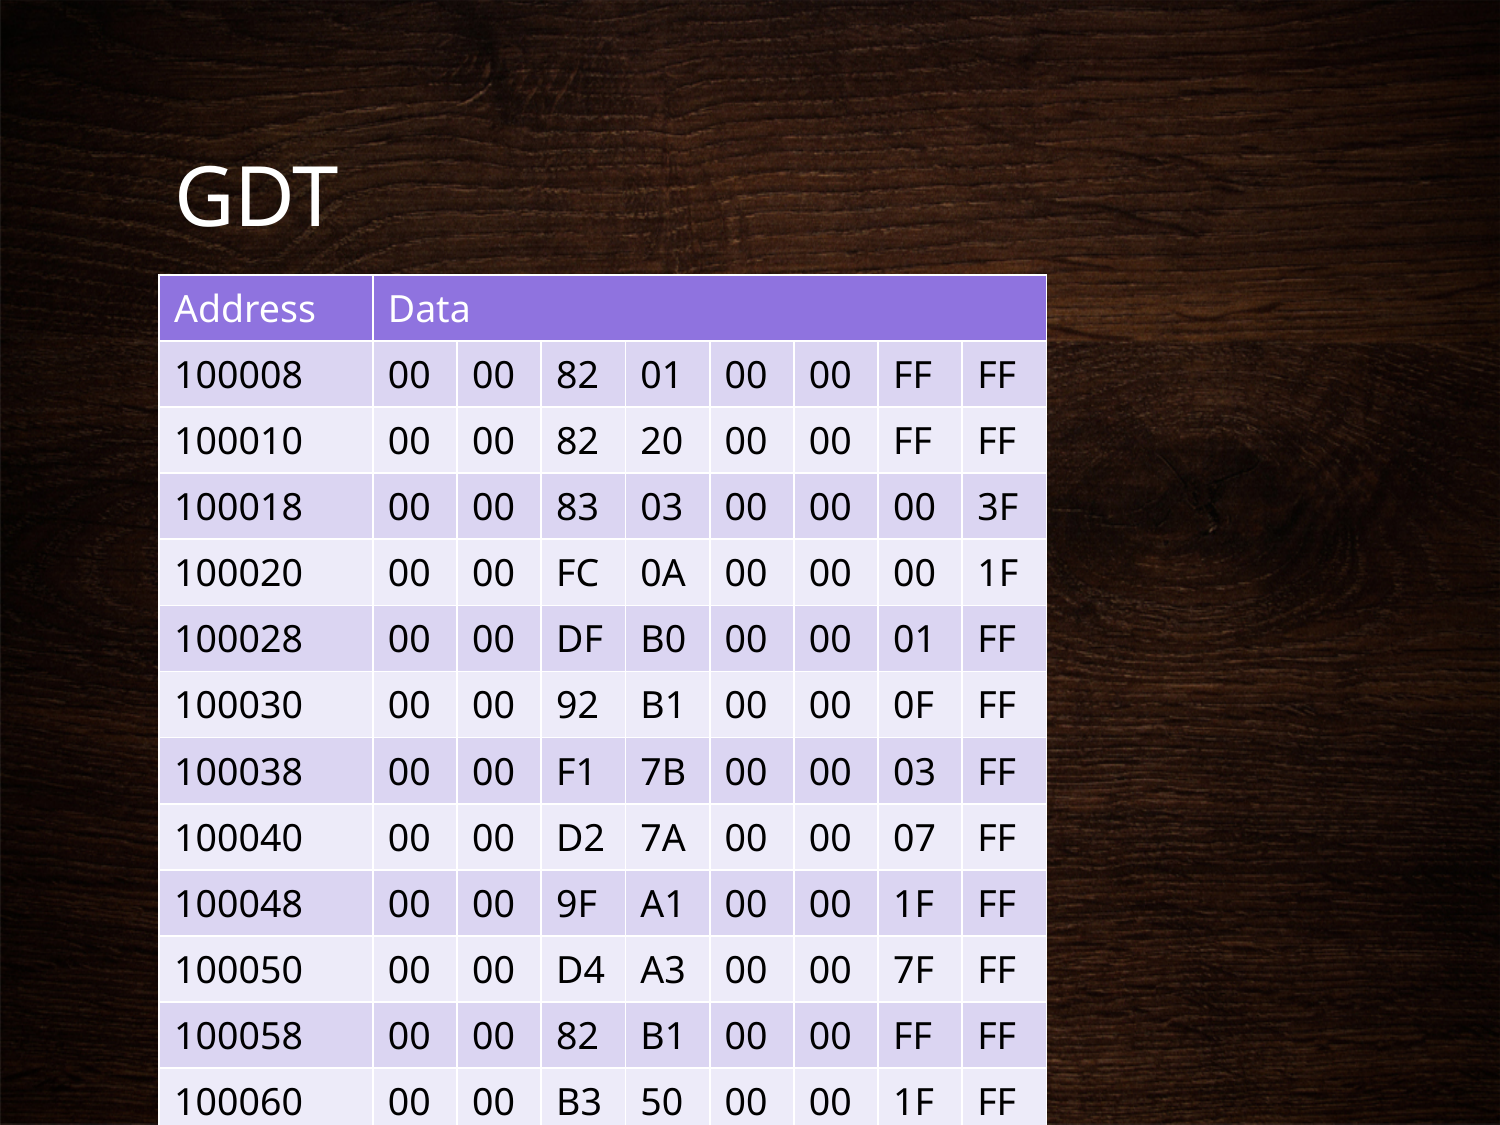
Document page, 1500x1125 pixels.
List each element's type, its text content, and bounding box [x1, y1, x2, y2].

table_cell FF [963, 1069, 1046, 1125]
table_cell FF [963, 805, 1046, 869]
table_cell 7F [879, 937, 961, 1001]
table_cell 00 [374, 408, 456, 472]
table_cell 00 [458, 738, 540, 803]
table_header Data [374, 276, 1046, 340]
table_cell 00 [374, 606, 456, 671]
table_cell 50 [626, 1069, 709, 1125]
table_cell 00 [795, 606, 877, 671]
table_cell 100040 [160, 805, 372, 869]
table_cell 00 [795, 342, 877, 406]
table_cell 100020 [160, 540, 372, 605]
table_cell 100018 [160, 474, 372, 538]
table_cell 00 [795, 738, 877, 803]
table_cell DF [542, 606, 625, 671]
table_cell 100008 [160, 342, 372, 406]
table_cell 00 [795, 540, 877, 605]
table_cell 00 [374, 1069, 456, 1125]
table_header Address [160, 276, 372, 340]
table_cell 0A [626, 540, 709, 605]
table_cell B1 [626, 1003, 709, 1067]
table_cell 100060 [160, 1069, 372, 1125]
table_cell 00 [374, 805, 456, 869]
table_cell 0F [879, 672, 961, 737]
table_cell 00 [711, 474, 793, 538]
table_cell 00 [711, 606, 793, 671]
table_cell 82 [542, 1003, 625, 1067]
table_cell FF [963, 606, 1046, 671]
table_cell 00 [795, 1069, 877, 1125]
table_cell FF [879, 342, 961, 406]
table_cell 7A [626, 805, 709, 869]
table_cell 20 [626, 408, 709, 472]
table_cell 00 [795, 805, 877, 869]
table_cell 00 [879, 474, 961, 538]
table_cell 00 [711, 672, 793, 737]
table_cell F1 [542, 738, 625, 803]
table_cell 00 [795, 937, 877, 1001]
table_cell 00 [795, 408, 877, 472]
table_cell 00 [374, 342, 456, 406]
table_cell 00 [458, 606, 540, 671]
table_cell 00 [458, 408, 540, 472]
table_cell B1 [626, 672, 709, 737]
table_cell 82 [542, 408, 625, 472]
table_cell 00 [458, 1003, 540, 1067]
table_cell 00 [711, 540, 793, 605]
table_cell FF [879, 1003, 961, 1067]
table_cell FF [879, 408, 961, 472]
table_cell A3 [626, 937, 709, 1001]
table_cell D4 [542, 937, 625, 1001]
table_cell FF [963, 937, 1046, 1001]
table_cell FC [542, 540, 625, 605]
table_cell 00 [711, 1069, 793, 1125]
table_cell 92 [542, 672, 625, 737]
table_cell 00 [795, 474, 877, 538]
table_cell 00 [711, 937, 793, 1001]
table_cell 00 [374, 738, 456, 803]
table_cell 100038 [160, 738, 372, 803]
table_cell A1 [626, 871, 709, 935]
table_cell 00 [374, 672, 456, 737]
table_cell FF [963, 408, 1046, 472]
title GDT [159, 62, 1341, 250]
table_cell 01 [879, 606, 961, 671]
table_cell 00 [458, 342, 540, 406]
table_cell 03 [626, 474, 709, 538]
table_cell 07 [879, 805, 961, 869]
table_cell 1F [963, 540, 1046, 605]
table_cell 00 [374, 540, 456, 605]
table_cell FF [963, 672, 1046, 737]
table_cell 100028 [160, 606, 372, 671]
table_cell 00 [458, 871, 540, 935]
table_cell 00 [795, 1003, 877, 1067]
table_cell 00 [458, 540, 540, 605]
table_cell 83 [542, 474, 625, 538]
table_cell 100010 [160, 408, 372, 472]
table_cell 82 [542, 342, 625, 406]
table_cell 00 [374, 937, 456, 1001]
table_cell B0 [626, 606, 709, 671]
table_cell 00 [374, 474, 456, 538]
table_cell D2 [542, 805, 625, 869]
table_cell 00 [711, 1003, 793, 1067]
table_cell 100050 [160, 937, 372, 1001]
table_cell FF [963, 342, 1046, 406]
table_cell 00 [374, 871, 456, 935]
table_cell 1F [879, 1069, 961, 1125]
table_cell 00 [711, 805, 793, 869]
table_cell 00 [795, 672, 877, 737]
table_cell 7B [626, 738, 709, 803]
table_cell 00 [711, 871, 793, 935]
table_cell 00 [711, 408, 793, 472]
table_cell 00 [458, 1069, 540, 1125]
table_cell 00 [795, 871, 877, 935]
table_cell 3F [963, 474, 1046, 538]
table_cell 00 [458, 937, 540, 1001]
table_cell 01 [626, 342, 709, 406]
table_cell 00 [711, 738, 793, 803]
table_cell FF [963, 1003, 1046, 1067]
table_cell FF [963, 738, 1046, 803]
table_cell 03 [879, 738, 961, 803]
table_cell B3 [542, 1069, 625, 1125]
table_cell 00 [458, 672, 540, 737]
table_cell 100058 [160, 1003, 372, 1067]
table_cell 1F [879, 871, 961, 935]
table_cell 9F [542, 871, 625, 935]
table_cell 100030 [160, 672, 372, 737]
table_cell FF [963, 871, 1046, 935]
table_cell 100048 [160, 871, 372, 935]
table_cell 00 [374, 1003, 456, 1067]
picture [0, 0, 1500, 1125]
table_cell 00 [458, 474, 540, 538]
table_cell 00 [711, 342, 793, 406]
table_cell 00 [879, 540, 961, 605]
table_cell 00 [458, 805, 540, 869]
